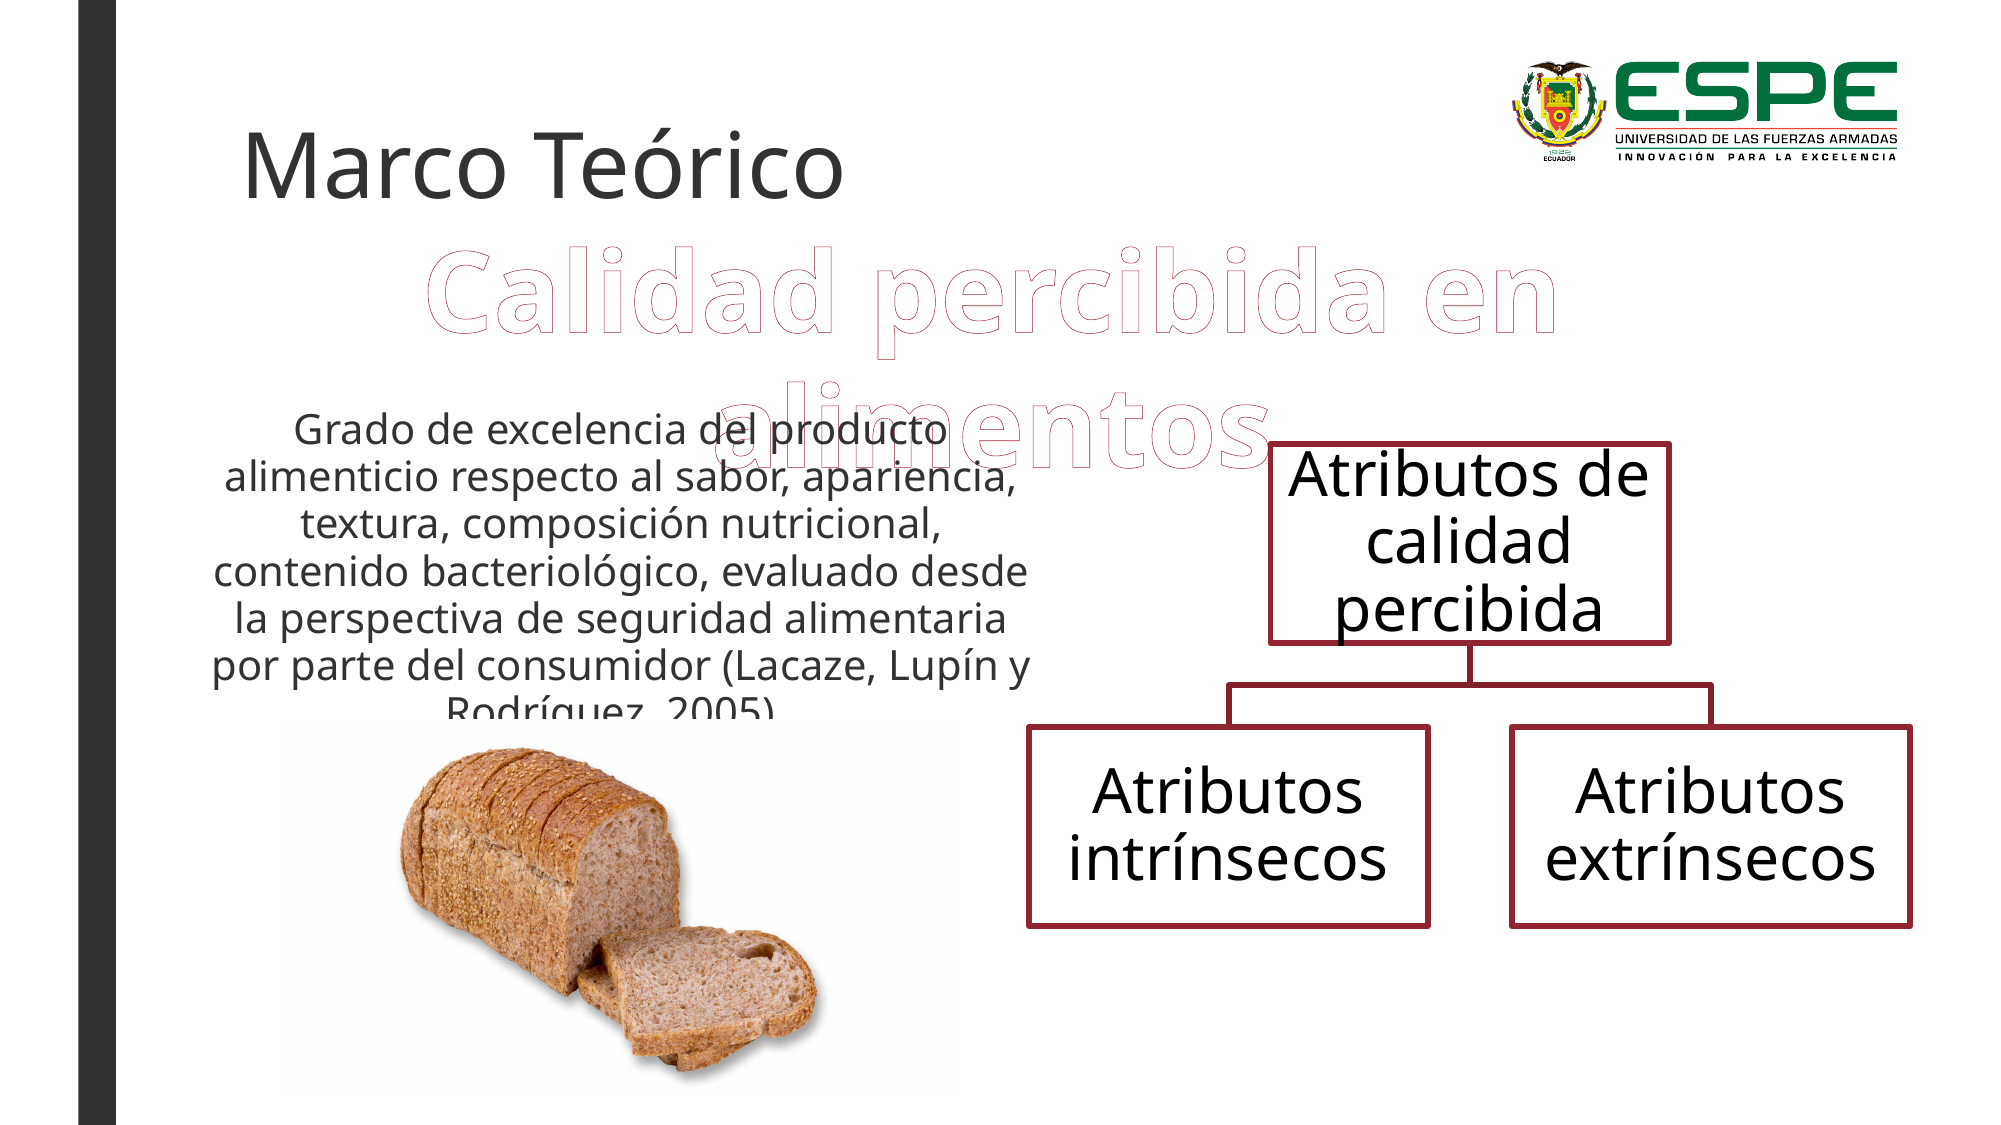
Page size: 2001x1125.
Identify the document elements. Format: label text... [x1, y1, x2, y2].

text_box Calidad percibida en alimentos [183, 212, 1800, 399]
picture [285, 719, 959, 1098]
text_box Grado de excelencia del producto alimenticio respecto al sabor, apariencia, textura, composición nutricional, contenido bacteriológico, evaluado desde la perspectiva de seguridad alimentaria por parte del consumidor (Lacaze, Lupín y Rodríguez, 2005). [183, 399, 1029, 768]
title Marco Teórico [225, 112, 1800, 212]
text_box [1029, 342, 1911, 1029]
picture [1512, 61, 1897, 162]
